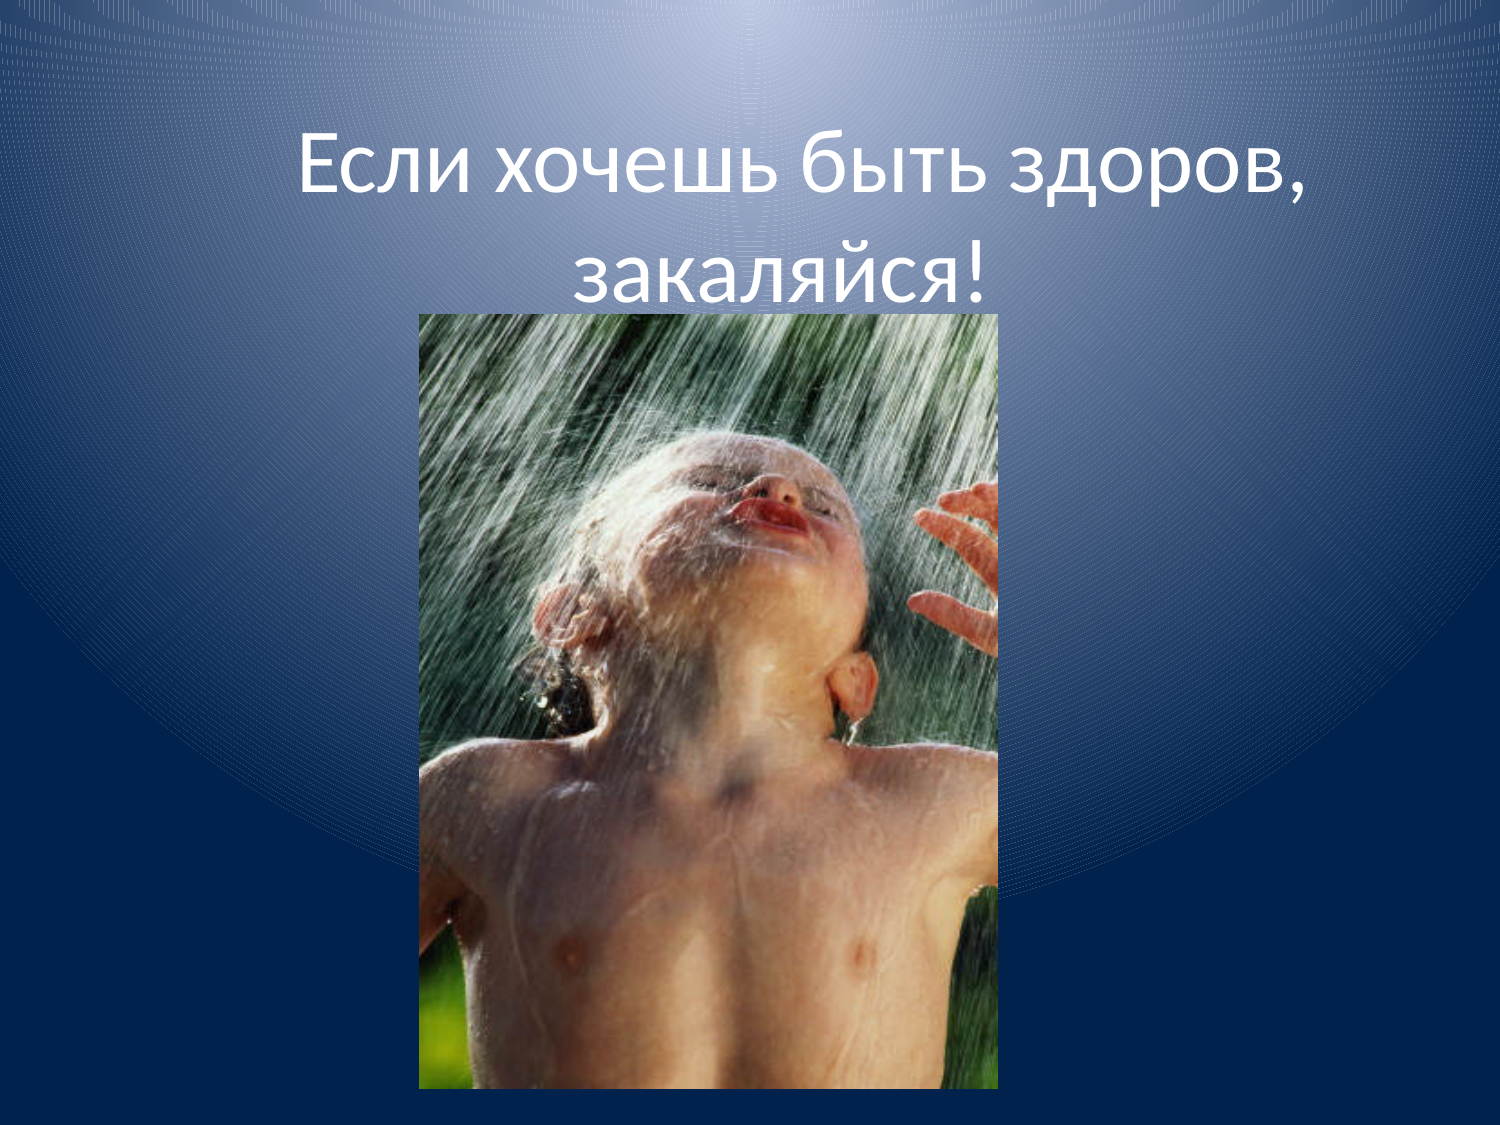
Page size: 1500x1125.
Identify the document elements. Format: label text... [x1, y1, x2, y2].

title Если хочешь быть здоров, закаляйся! [171, 90, 1436, 332]
picture [418, 314, 999, 1089]
